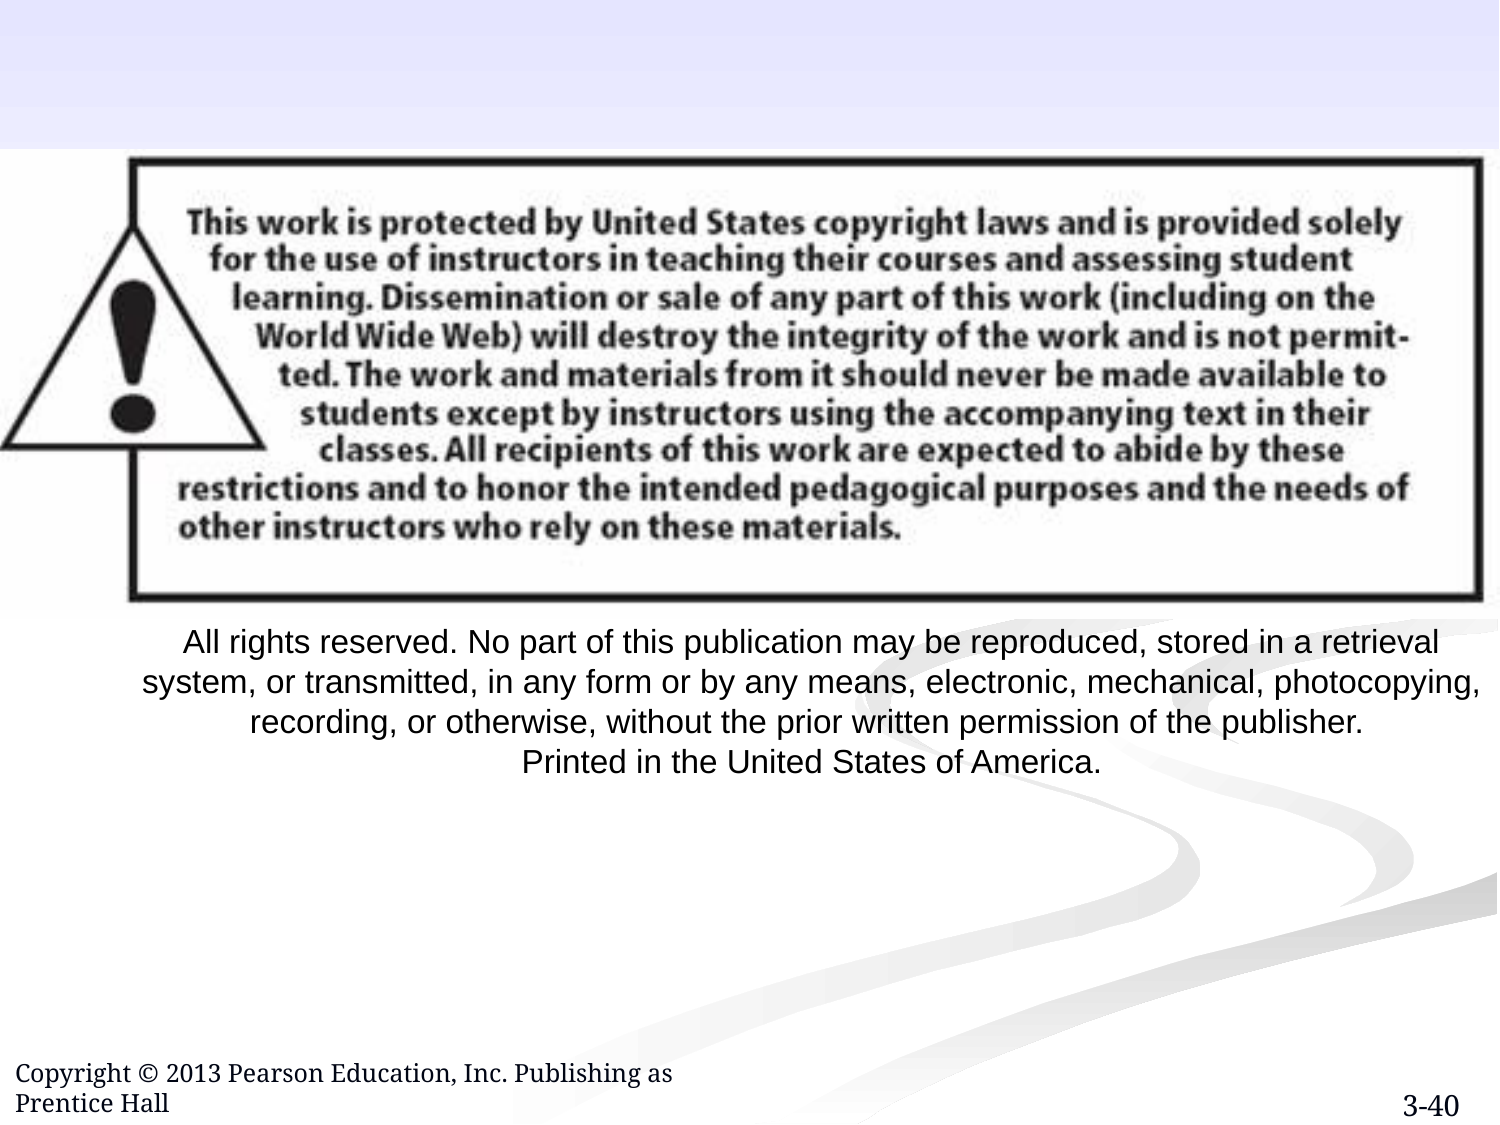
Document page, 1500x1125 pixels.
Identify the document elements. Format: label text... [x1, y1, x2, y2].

footer Copyright © 2013 Pearson Education, Inc. Publishing as Prentice Hall [0, 1046, 751, 1125]
picture [0, 149, 1500, 619]
text_box All rights reserved. No part of this publication may be reproduced, stored in a retrieval system, or transmitted, in any form or by any means, electronic, mechanical, photocopying, recording, or otherwise, without the prior written permission of the publisher. Printed in the United States of America. [125, 626, 1500, 788]
